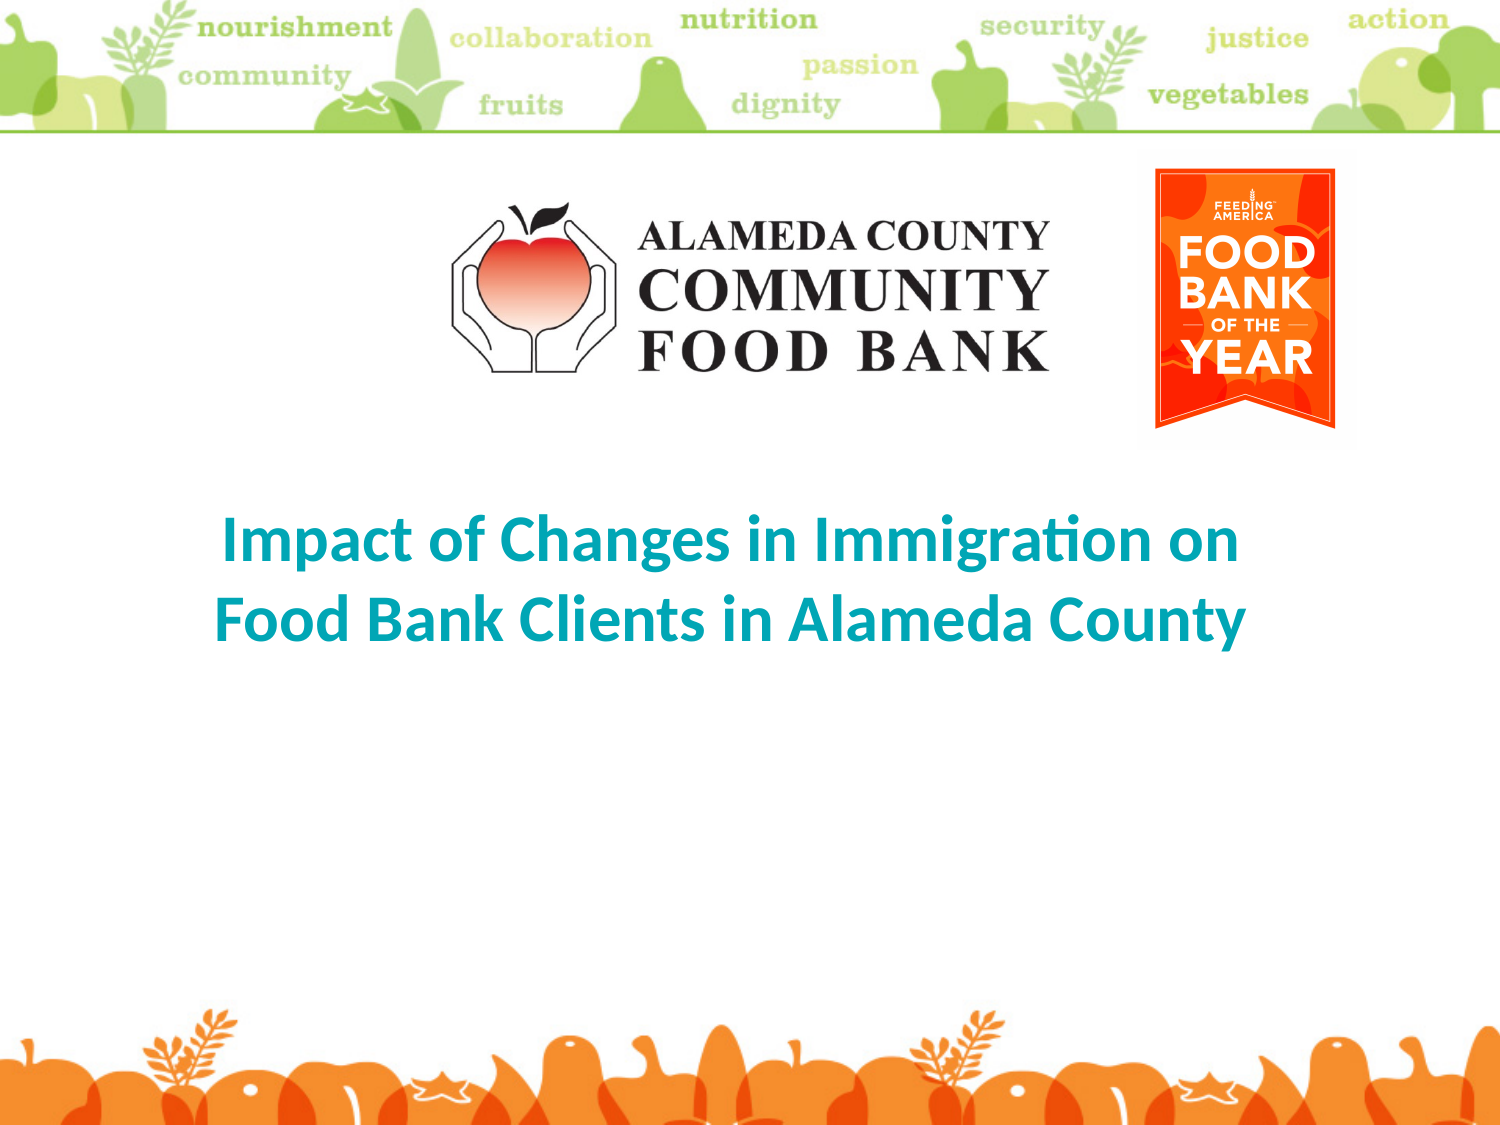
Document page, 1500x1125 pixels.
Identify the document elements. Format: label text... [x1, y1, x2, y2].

text_box Impact of Changes in Immigration on Food Bank Clients in Alameda County [174, 487, 1288, 743]
picture [0, 0, 1500, 1125]
